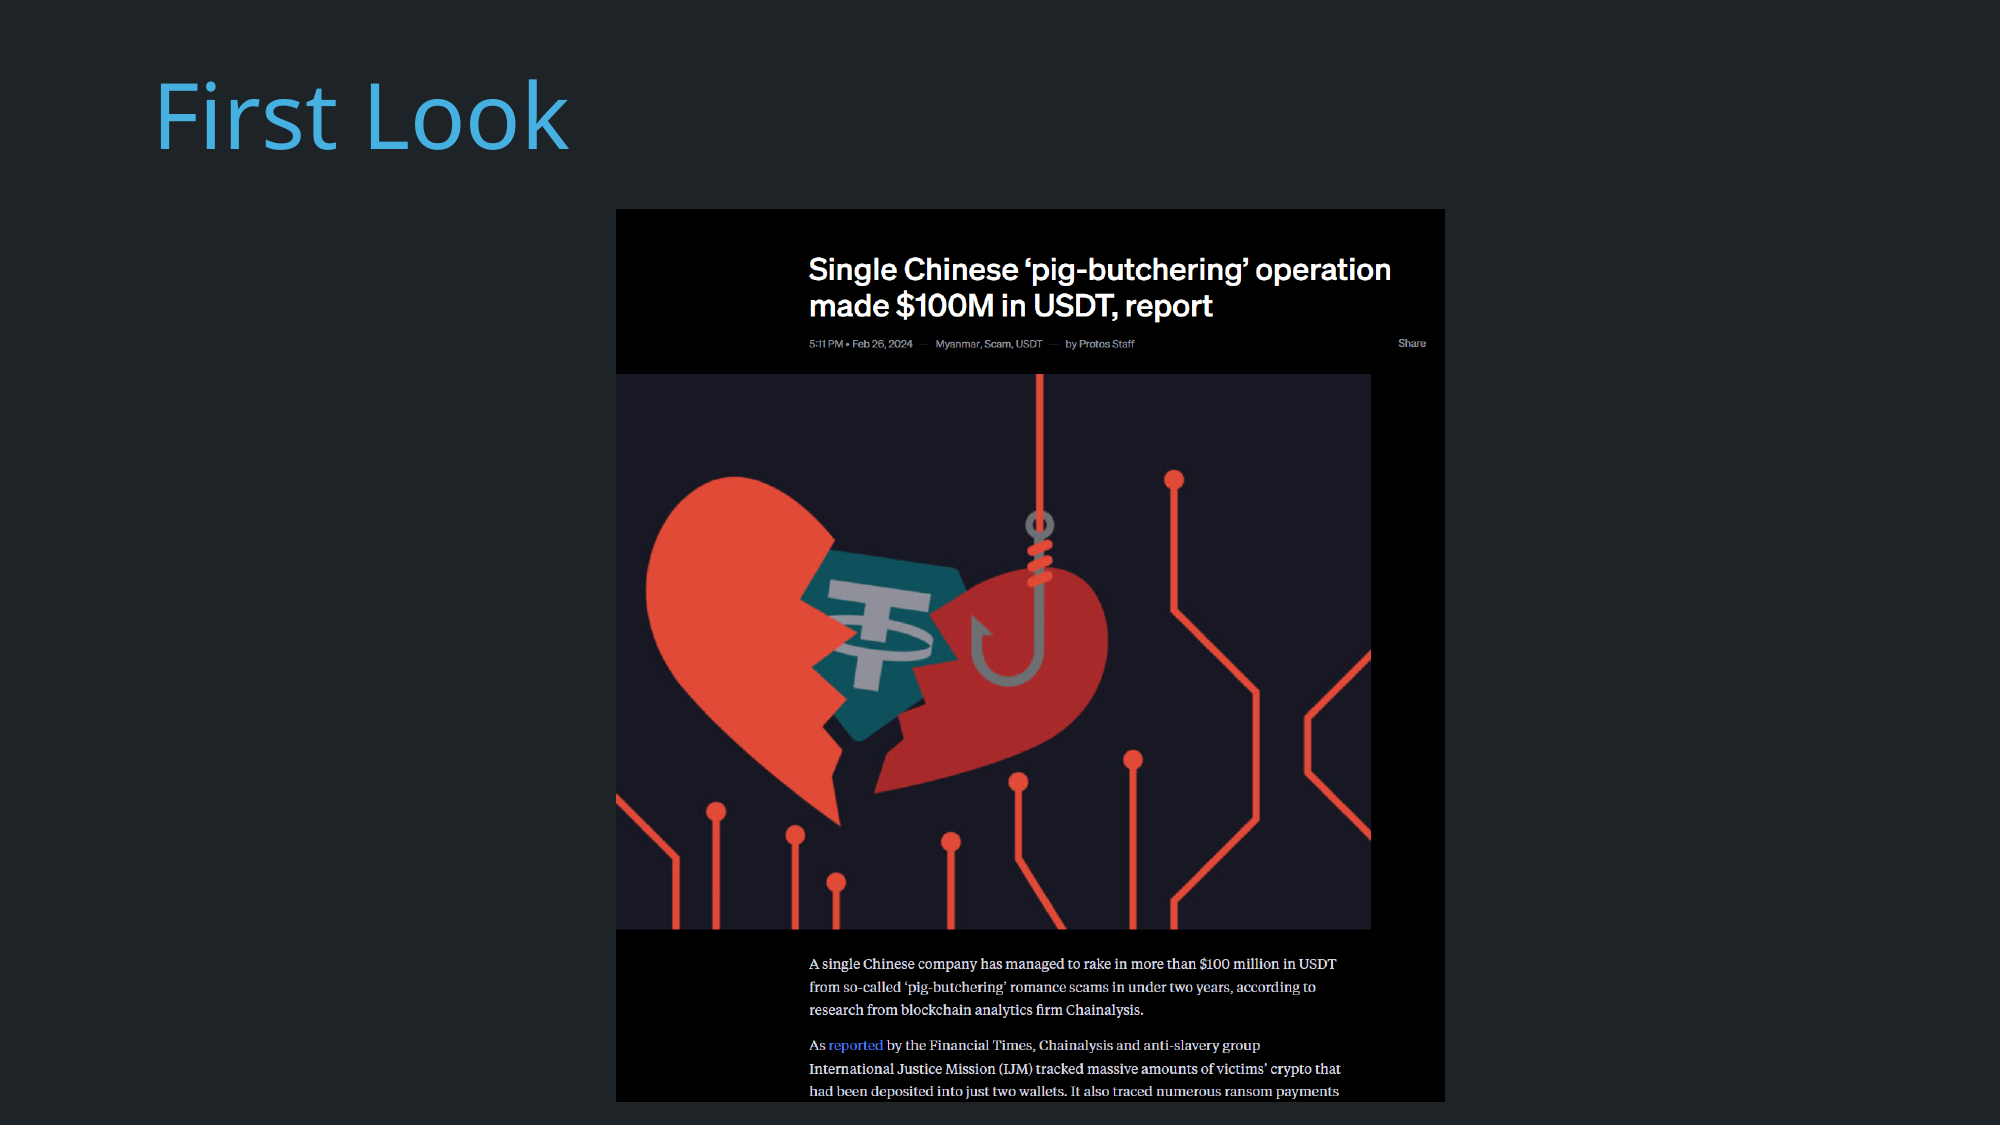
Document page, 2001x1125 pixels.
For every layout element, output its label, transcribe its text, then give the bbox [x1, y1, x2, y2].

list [616, 208, 1445, 1102]
text_box First Look [137, 59, 1863, 181]
